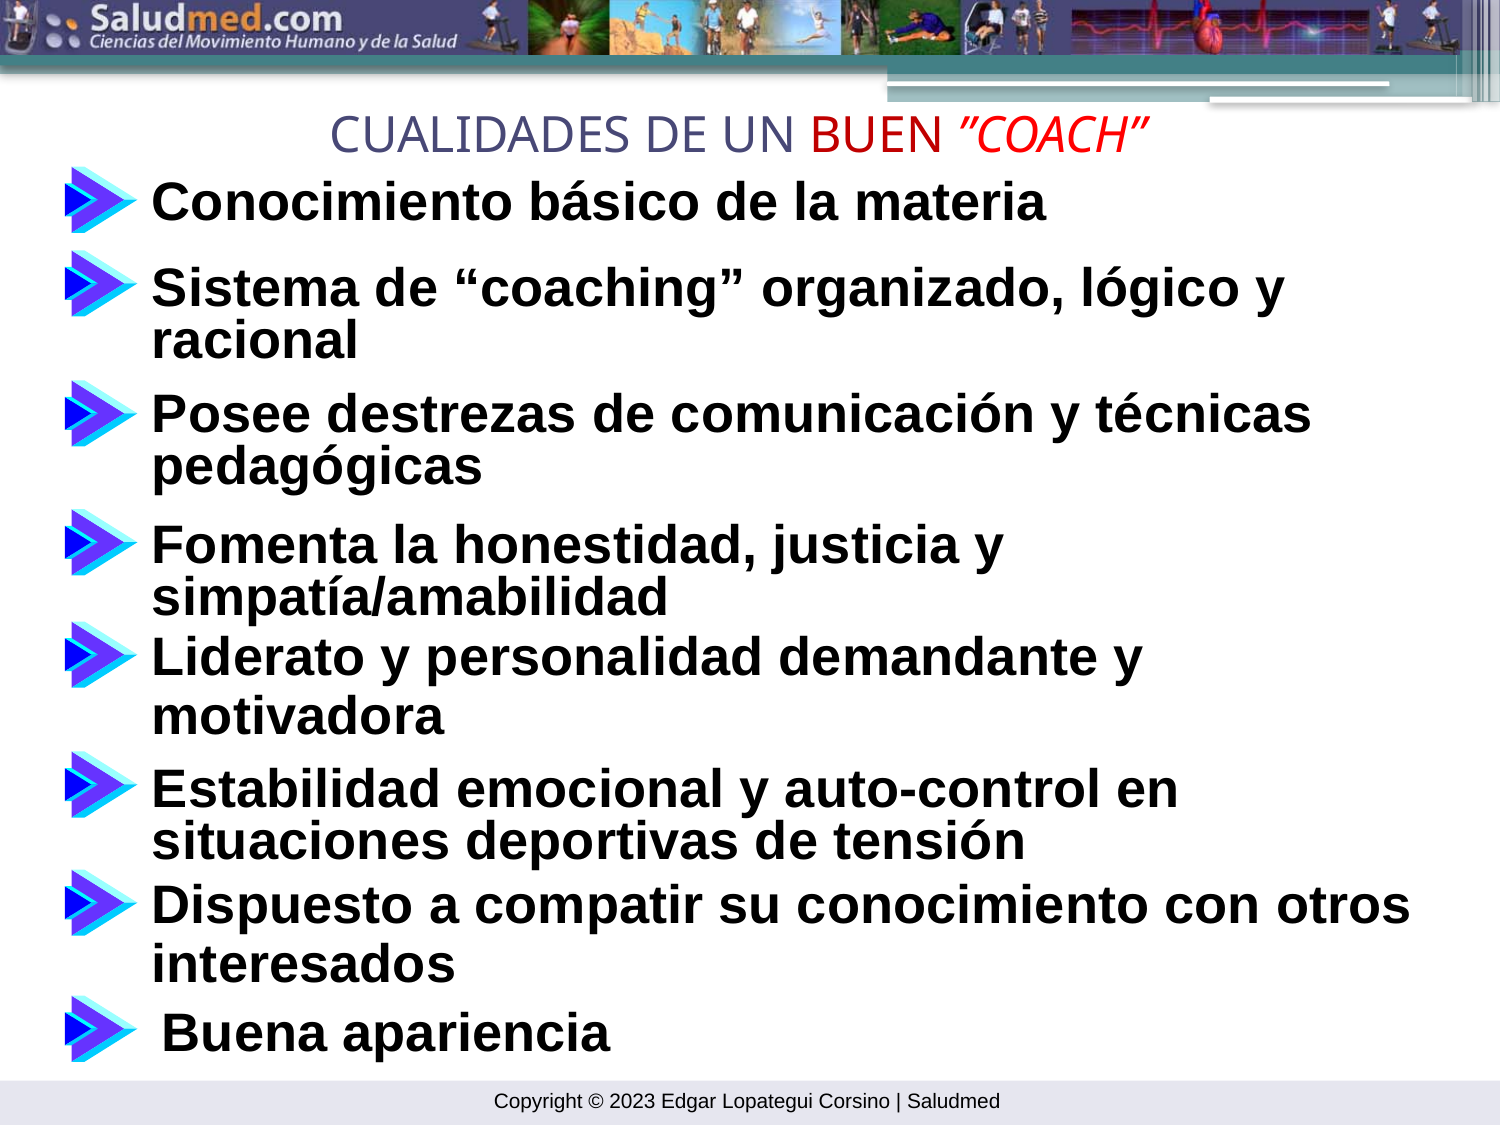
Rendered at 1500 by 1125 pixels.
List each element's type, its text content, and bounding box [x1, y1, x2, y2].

text_box Buena apariencia [146, 1002, 627, 1070]
text_box Dispuesto a compatir su conocimiento con otros interesados [137, 869, 1447, 1002]
picture [64, 621, 138, 688]
picture [64, 869, 138, 936]
text_box Posee destrezas de comunicación y técnicas pedagógicas [137, 383, 1435, 502]
picture [64, 508, 138, 576]
picture [0, 0, 1460, 55]
text_box Sistema de “coaching” organizado, lógico y racional [137, 257, 1435, 377]
picture [64, 166, 138, 234]
picture [64, 250, 138, 317]
text_box CUALIDADES DE UN BUEN ”COACH” [182, 96, 1294, 168]
text_box Fomenta la honestidad, justicia y simpatía/amabilidad [137, 514, 1435, 621]
text_box Conocimiento básico de la materia [140, 166, 1435, 240]
picture [64, 380, 138, 447]
text_box Estabilidad emocional y auto-control en situaciones deportivas de tensión [137, 758, 1447, 869]
text_box Liderato y personalidad demandante y motivadora [137, 621, 1435, 754]
picture [64, 751, 138, 818]
picture [64, 995, 138, 1062]
